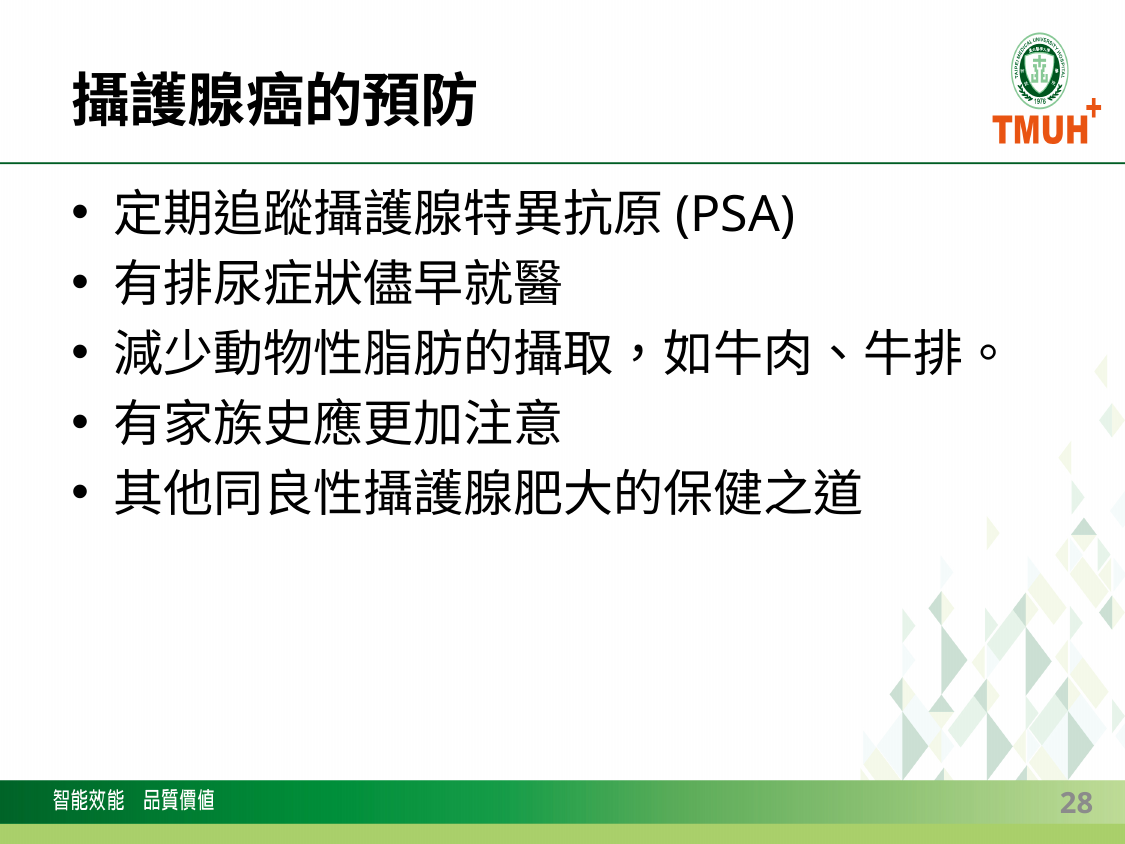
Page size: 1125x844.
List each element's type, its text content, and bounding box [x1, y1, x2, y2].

title 攝護腺癌的預防 [56, 33, 1069, 162]
list 定期追蹤攝護腺特異抗原(PSA) 有排尿症狀儘早就醫 減少動物性脂肪的攝取，如牛肉、牛排。 有家族史應更加注意 其他同良性攝護腺肥大的保健之道 [56, 173, 1069, 731]
picture [0, 0, 1125, 844]
slide_number 28 [846, 782, 1109, 828]
